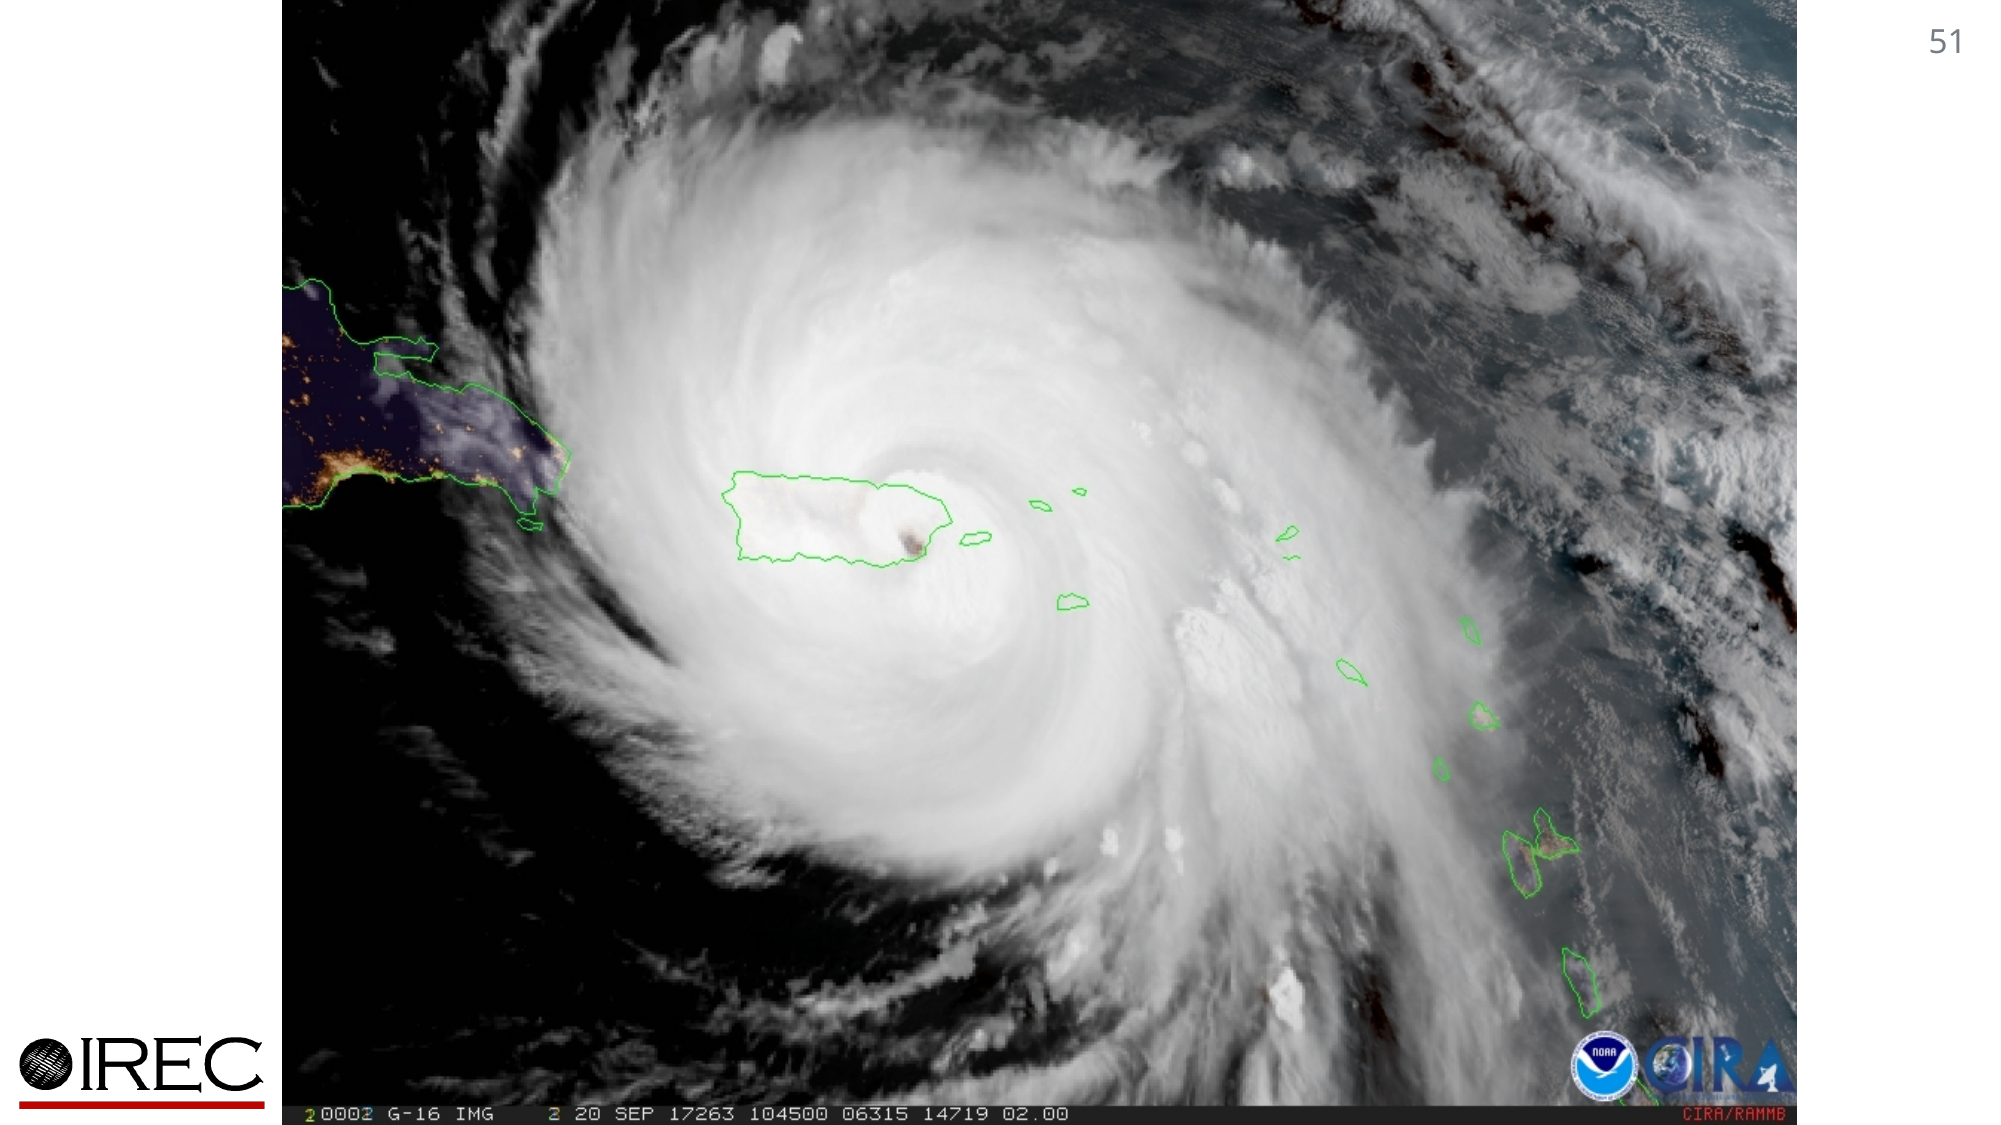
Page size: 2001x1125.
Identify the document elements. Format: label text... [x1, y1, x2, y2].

picture [14, 1032, 269, 1114]
picture [281, 0, 1798, 1125]
slide_number 51 [1871, 0, 1967, 87]
